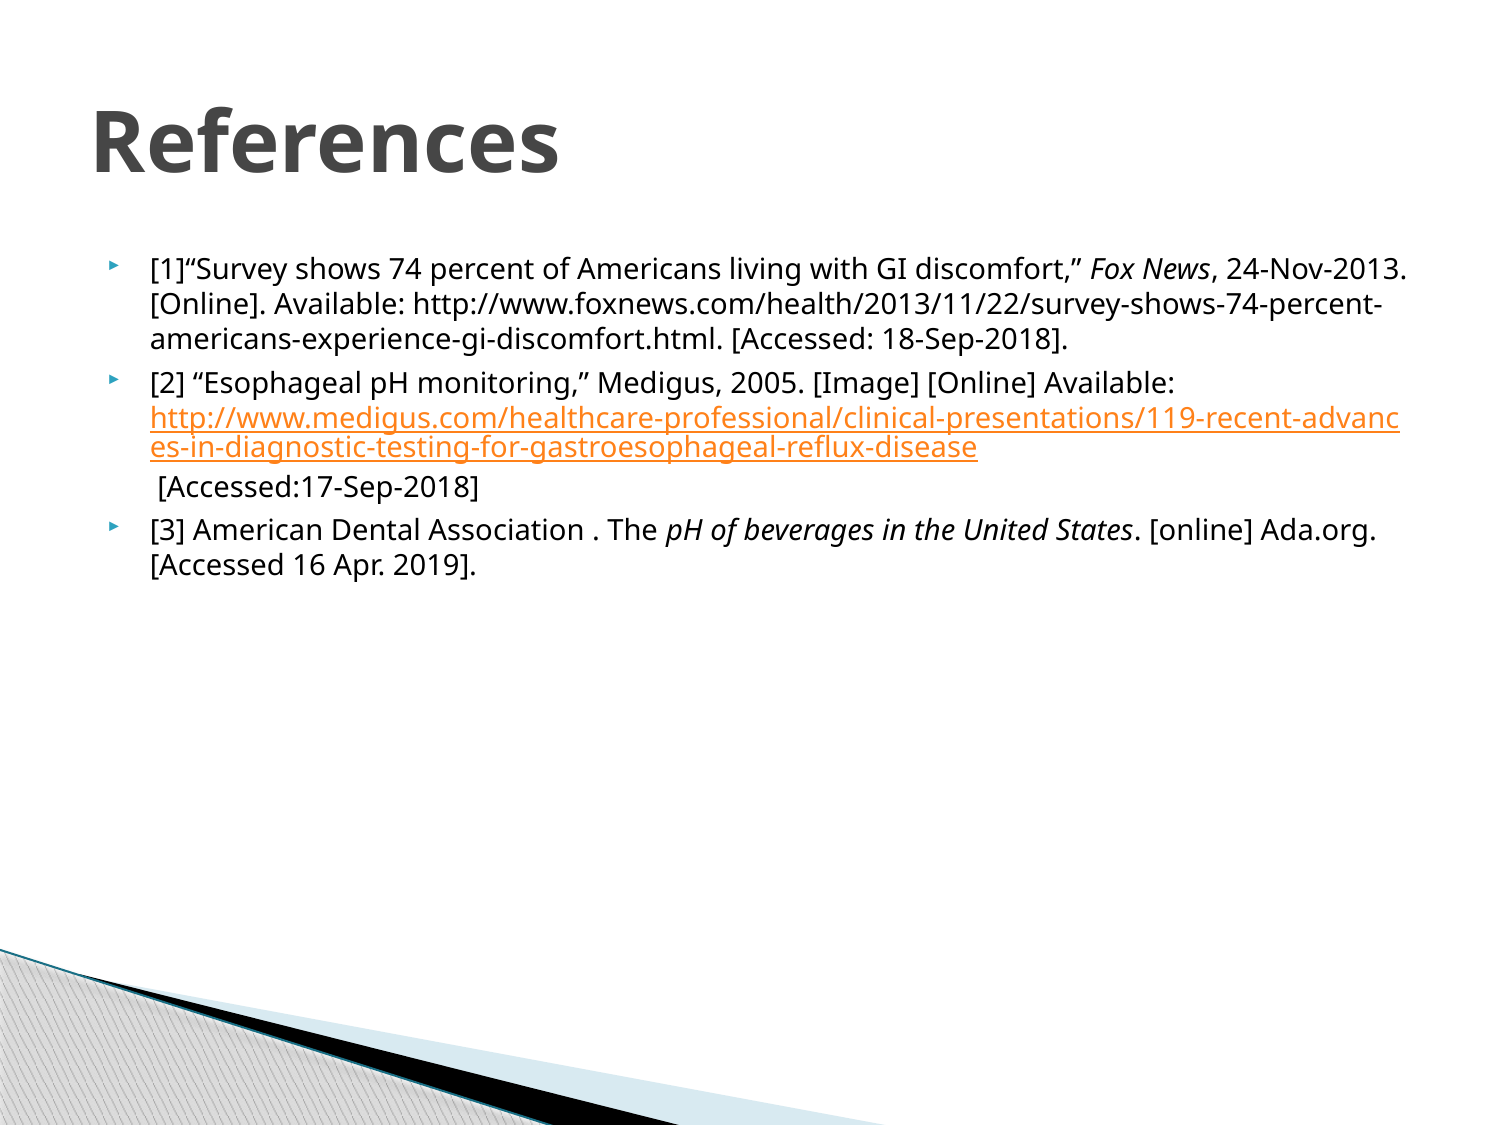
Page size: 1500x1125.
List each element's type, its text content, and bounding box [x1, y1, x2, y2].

list [1]“Survey shows 74 percent of Americans living with GI discomfort,” Fox News, 24-Nov-2013. [Online]. Available: http://www.foxnews.com/health/2013/11/22/survey-shows-74-percent-americans-experience-gi-discomfort.html. [Accessed: 18-Sep-2018]. [2] “Esophageal pH monitoring,” Medigus, 2005. [Image] [Online] Available: http://www.medigus.com/healthcare-professional/clinical-presentations/119-recent-advances-in-diagnostic-testing-for-gastroesophageal-reflux-disease [Accessed:17-Sep-2018] [3] American Dental Association . The pH of beverages in the United States. [online] Ada.org. [Accessed 16 Apr. 2019]. [75, 243, 1425, 986]
title References [75, 45, 1425, 233]
